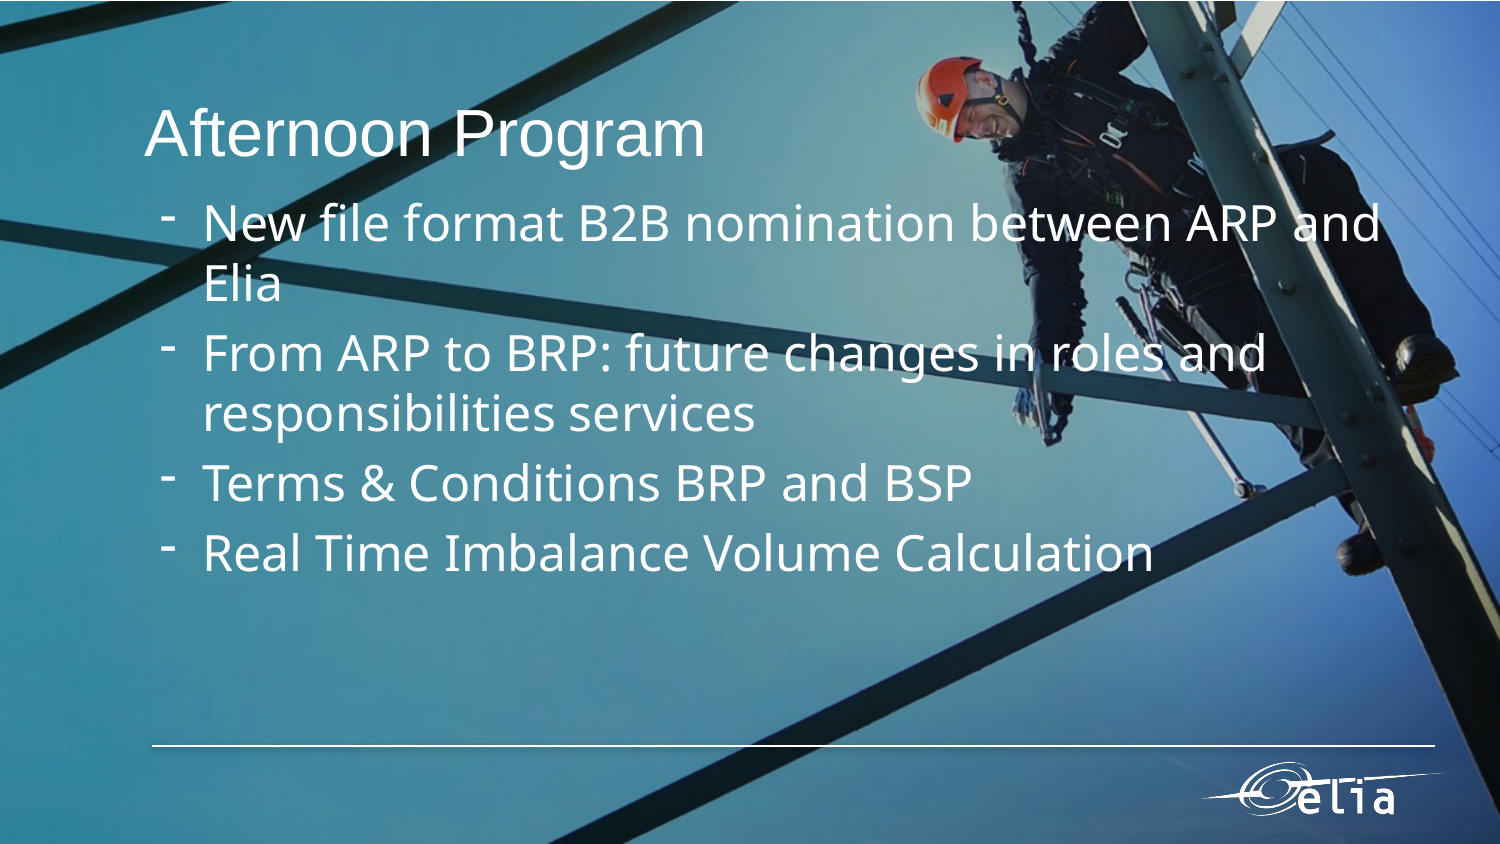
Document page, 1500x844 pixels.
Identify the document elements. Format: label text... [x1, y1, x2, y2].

text_box New file format B2B nomination between ARP and Elia From ARP to BRP: future changes in roles and responsibilities services Terms & Conditions BRP and BSP Real Time Imbalance Volume Calculation [145, 184, 1430, 750]
list [1430, 233, 1435, 610]
picture [0, 1, 1500, 844]
title Afternoon Program [144, 89, 1435, 158]
